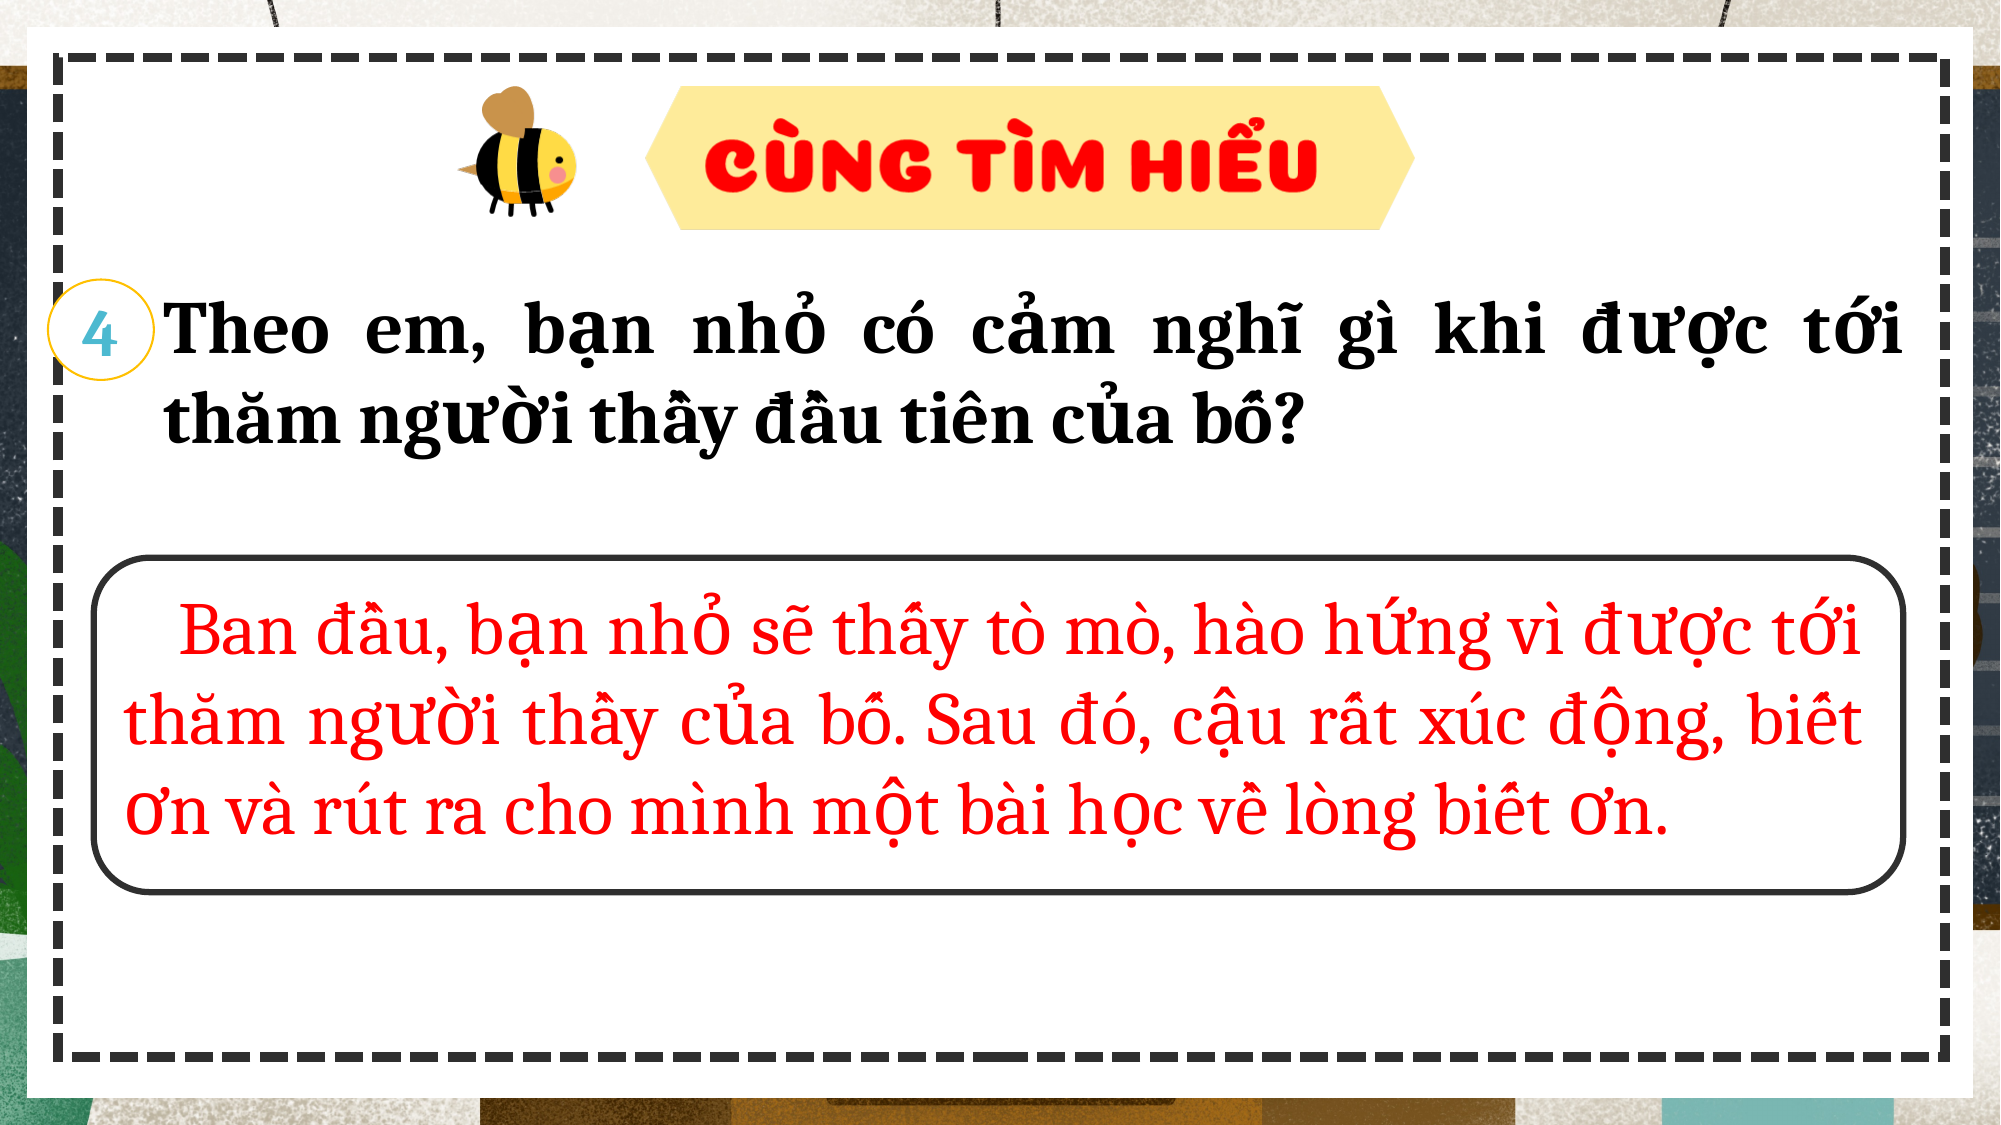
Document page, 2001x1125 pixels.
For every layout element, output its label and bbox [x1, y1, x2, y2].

text_box [93, 557, 1904, 893]
text_box [33, 393, 1957, 483]
picture [0, 0, 2000, 1125]
text_box [47, 271, 1921, 469]
